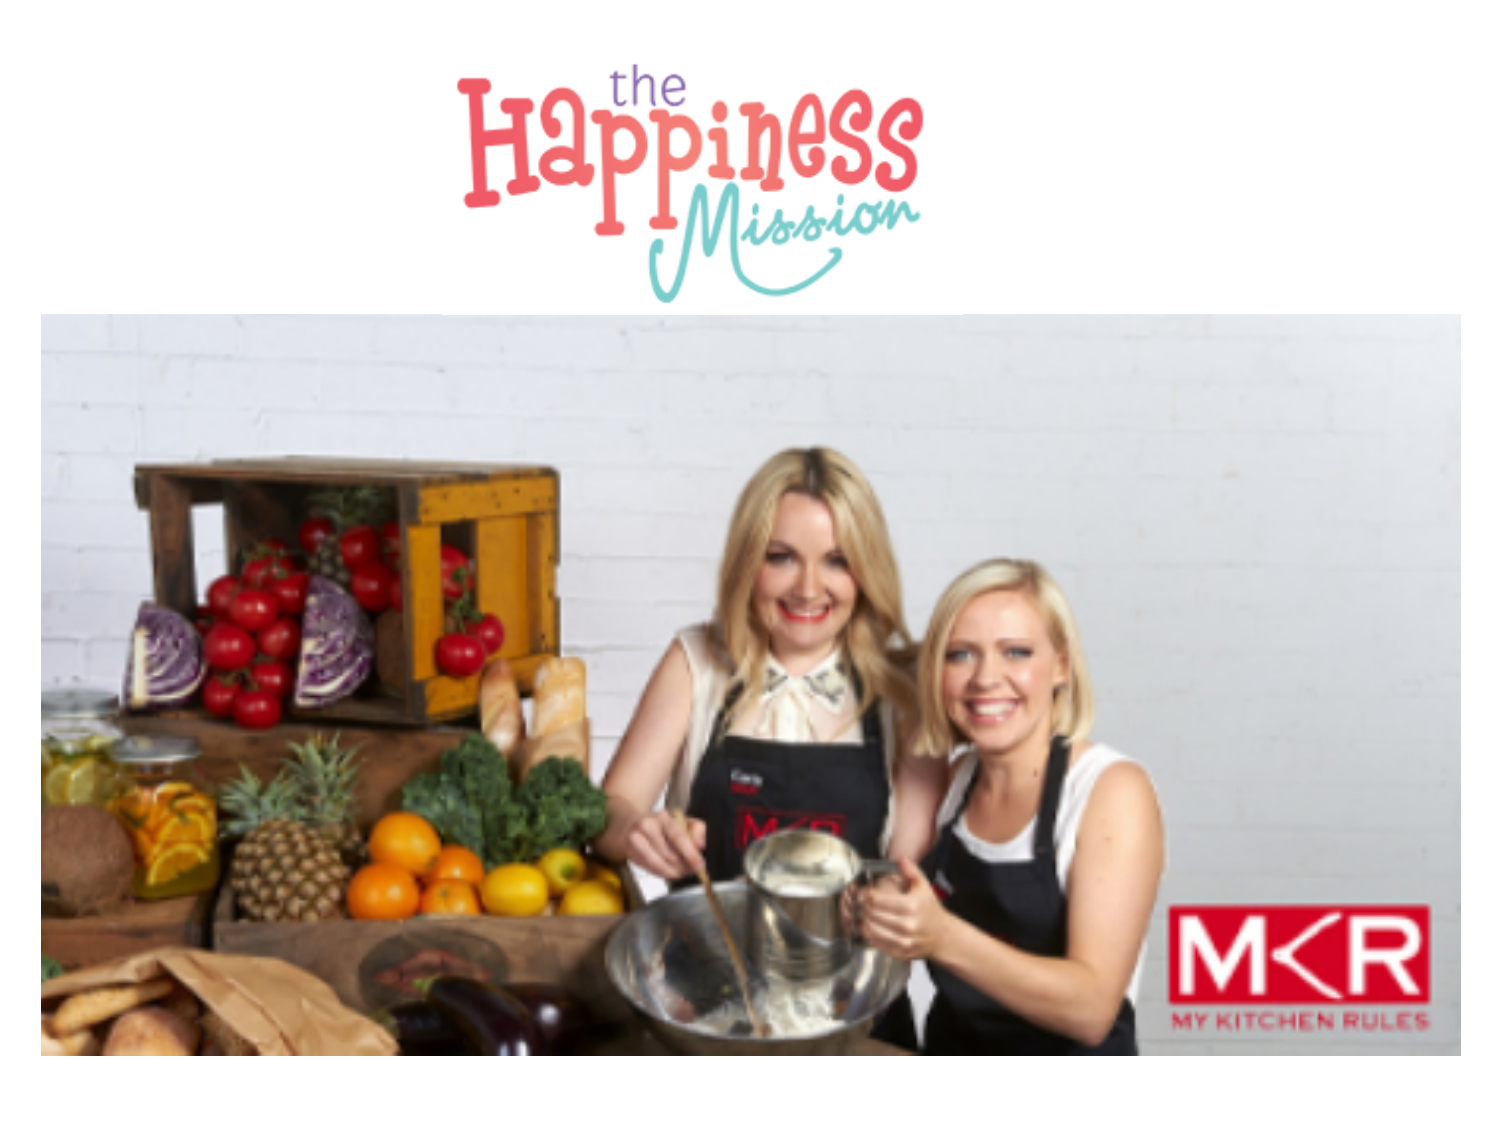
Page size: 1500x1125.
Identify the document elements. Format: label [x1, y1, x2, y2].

picture [41, 39, 1462, 1057]
